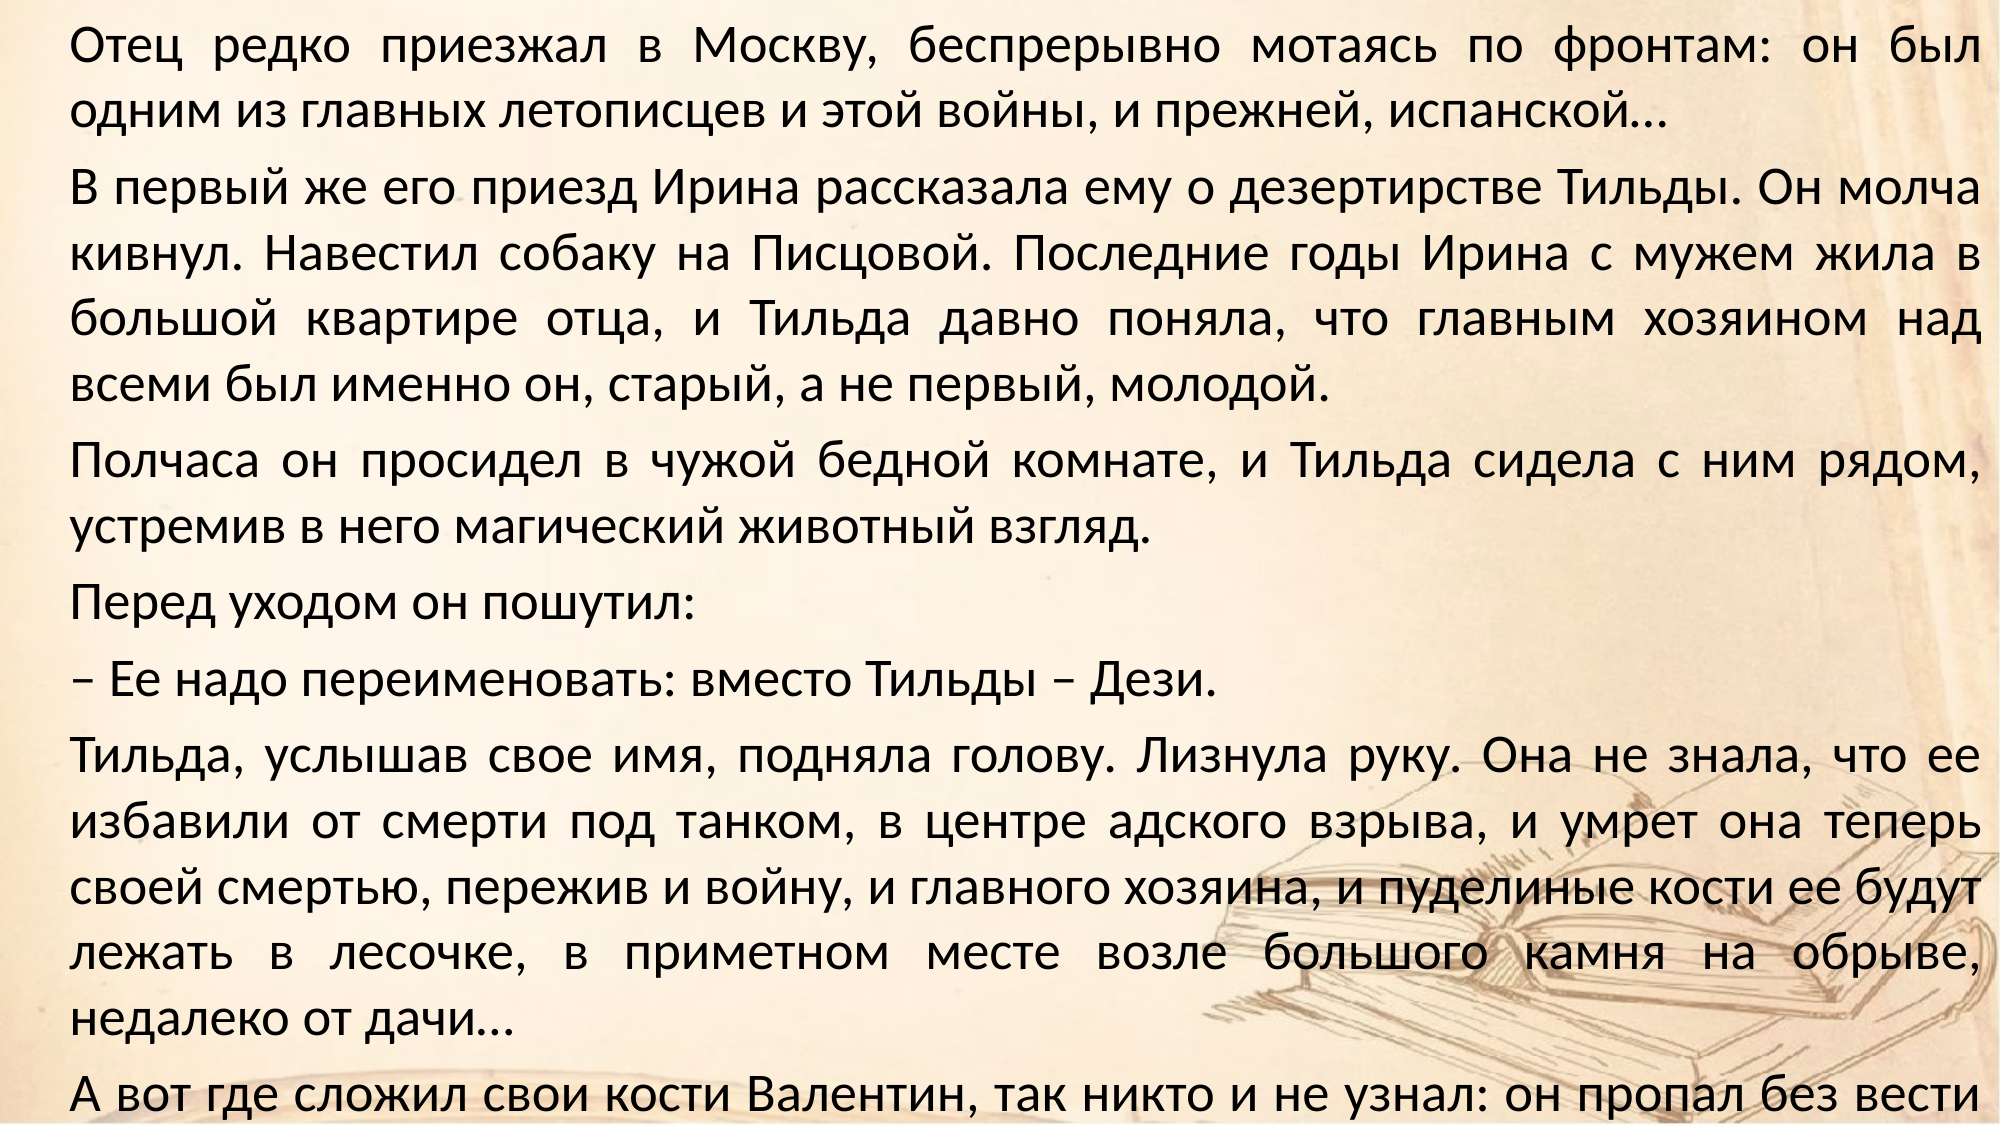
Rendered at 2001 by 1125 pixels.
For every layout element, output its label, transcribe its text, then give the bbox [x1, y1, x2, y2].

list Отец редко приезжал в Москву, беспрерывно мотаясь по фронтам: он был одним из главных летописцев и этой войны, и прежней, испанской… В первый же его приезд Ирина рассказала ему о дезертирстве Тильды. Он молча кивнул. Навестил собаку на Писцовой. Последние годы Ирина с мужем жила в большой квартире отца, и Тильда давно поняла, что главным хозяином над всеми был именно он, старый, а не первый, молодой. Полчаса он просидел в чужой бедной комнате, и Тильда сидела с ним рядом, устремив в него магический животный взгляд. Перед уходом он пошутил: – Ее надо переименовать: вместо Тильды – Дези. Тильда, услышав свое имя, подняла голову. Лизнула руку. Она не знала, что ее избавили от смерти под танком, в центре адского взрыва, и умрет она теперь своей смертью, пережив и войну, и главного хозяина, и пуделиные кости ее будут лежать в лесочке, в приметном месте возле большого камня на обрыве, недалеко от дачи… А вот где сложил свои кости Валентин, так никто и не узнал: он пропал без вести – навсегда. [0, 0, 2000, 1125]
